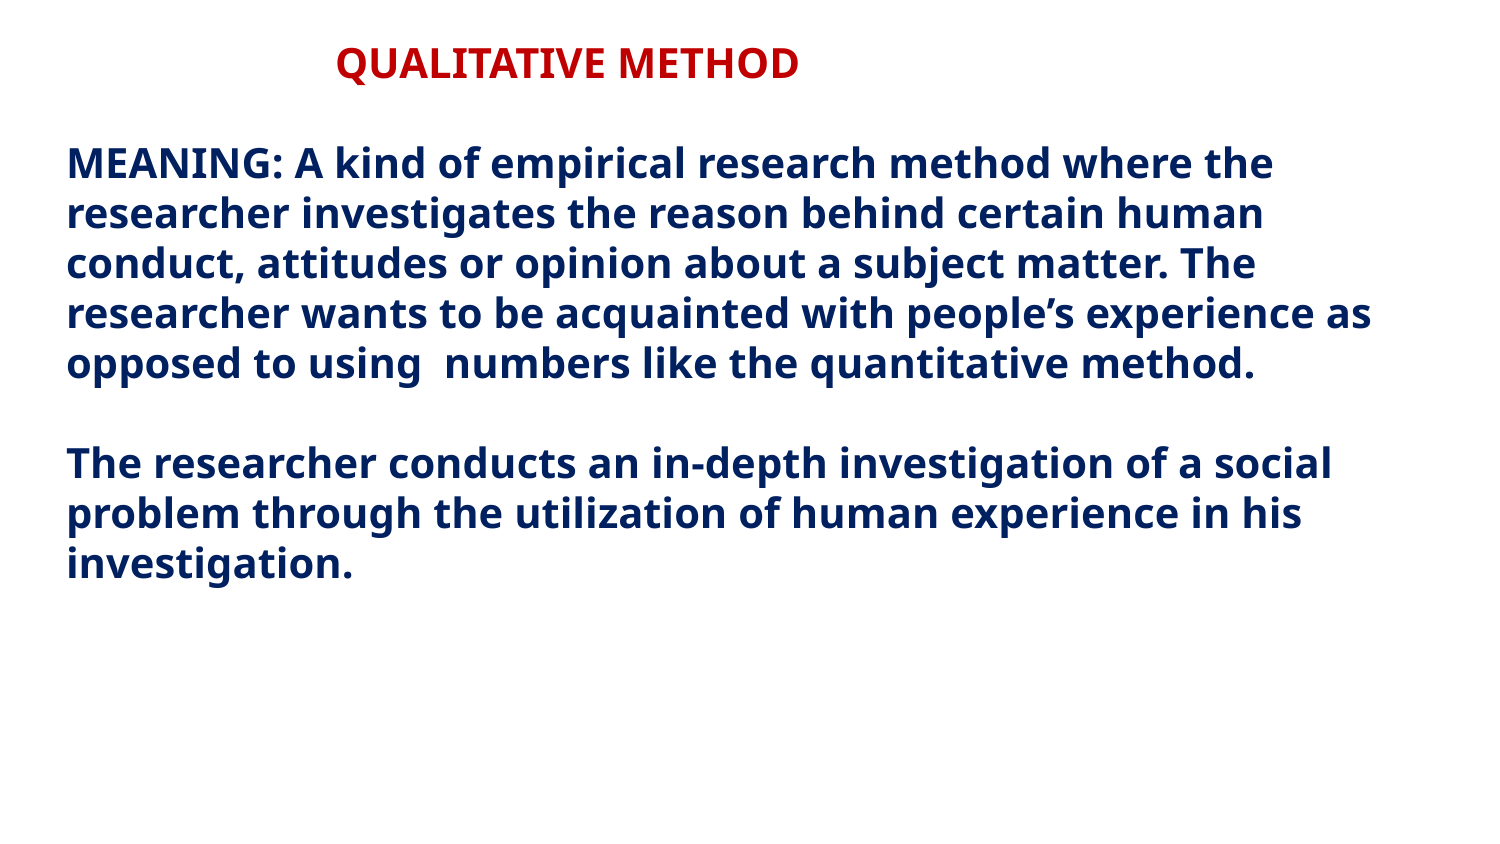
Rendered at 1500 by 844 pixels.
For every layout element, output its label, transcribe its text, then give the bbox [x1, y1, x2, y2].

title QUALITATIVE METHOD MEANING: A kind of empirical research method where the researcher investigates the reason behind certain human conduct, attitudes or opinion about a subject matter. The researcher wants to be acquainted with people’s experience as opposed to using numbers like the quantitative method. The researcher conducts an in-depth investigation of a social problem through the utilization of human experience in his investigation. [51, 21, 1449, 135]
